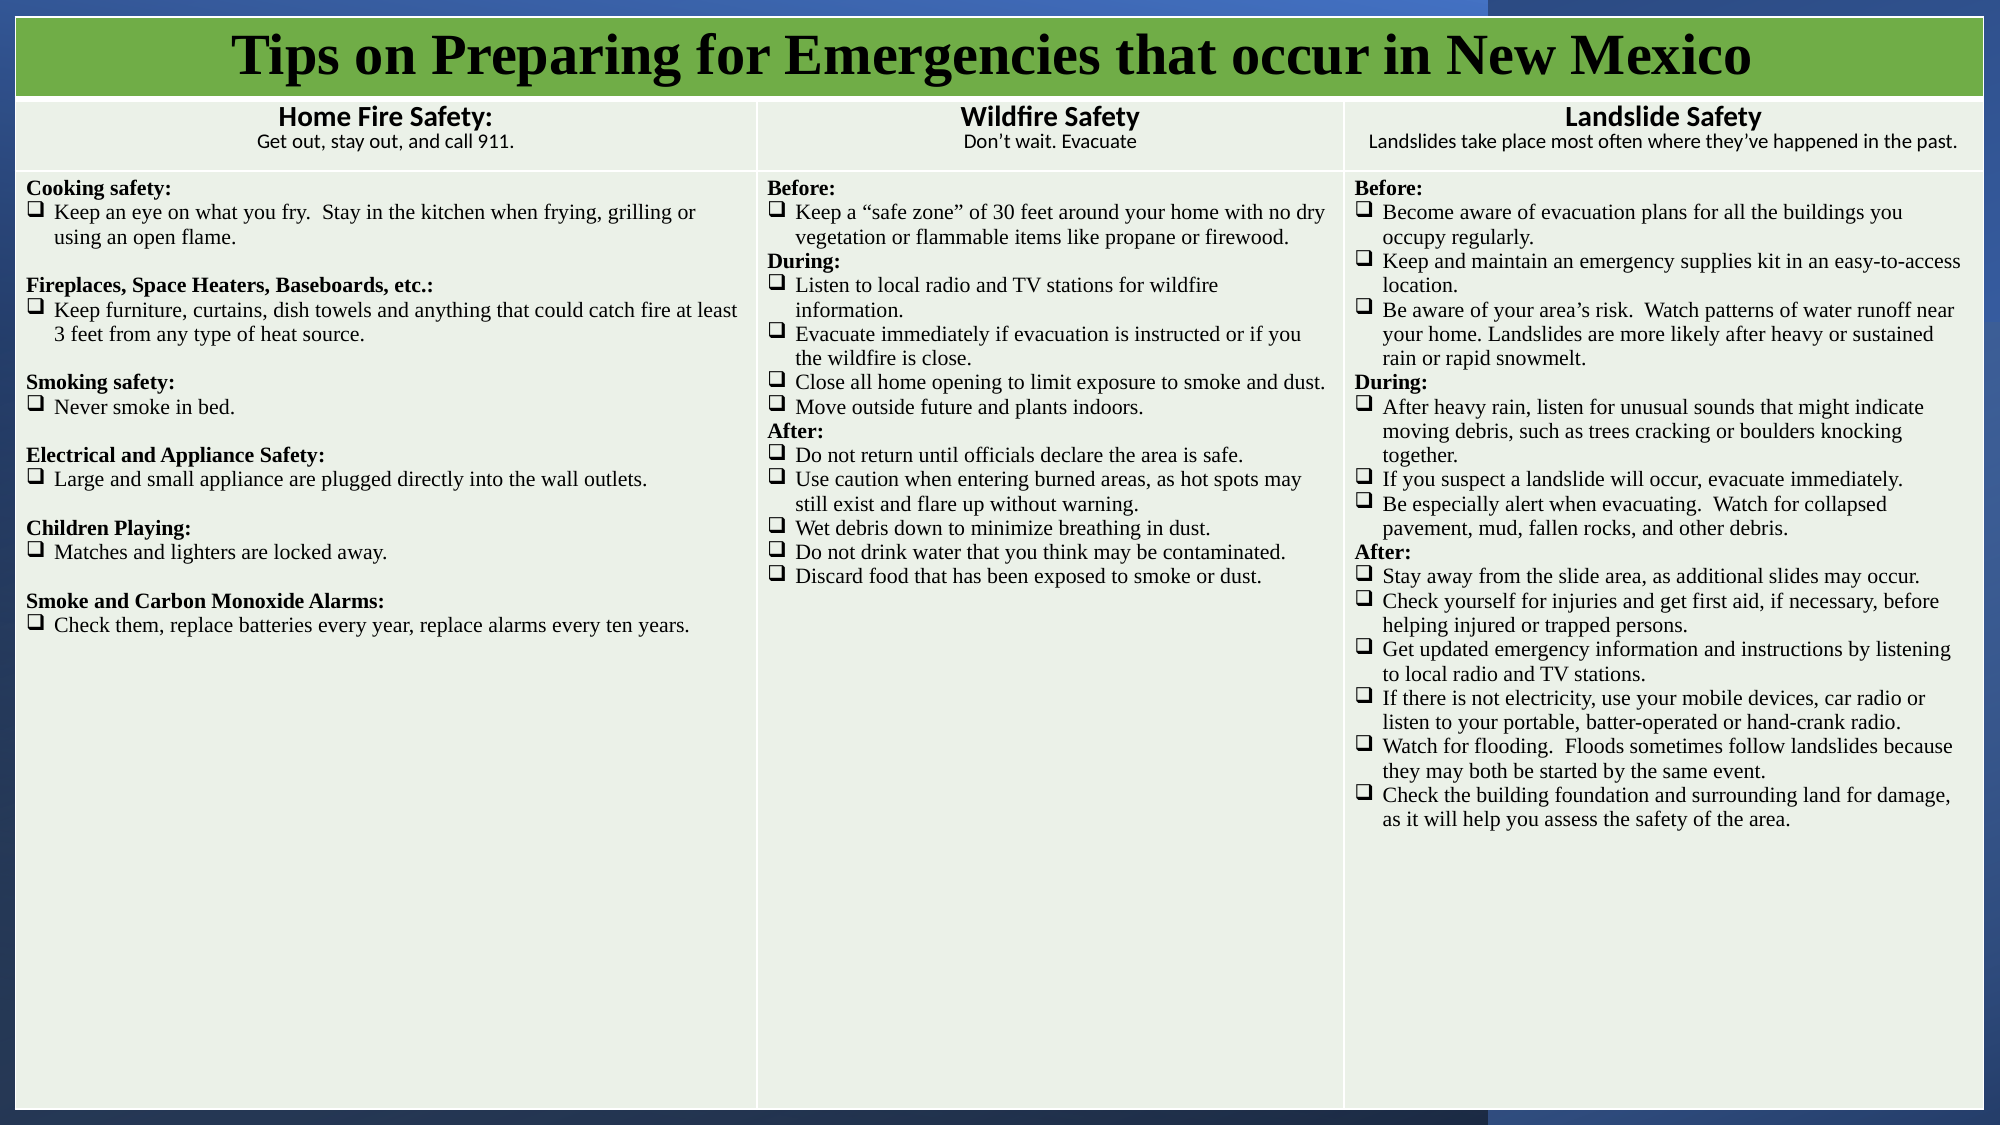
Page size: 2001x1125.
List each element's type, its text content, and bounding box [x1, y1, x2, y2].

text_box [1489, 0, 2000, 321]
table_cell Before: Become aware of evacuation plans for all the buildings you occupy regularly. Keep and maintain an emergency supplies kit in an easy-to-access location. Be aware of your area’s risk. Watch patterns of water runoff near your home. Landslides are more likely after heavy or sustained rain or rapid snowmelt. During: After heavy rain, listen for unusual sounds that might indicate moving debris, such as trees cracking or boulders knocking together. If you suspect a landslide will occur, evacuate immediately. Be especially alert when evacuating. Watch for collapsed pavement, mud, fallen rocks, and other debris. After: Stay away from the slide area, as additional slides may occur. Check yourself for injuries and get first aid, if necessary, before helping injured or trapped persons. Get updated emergency information and instructions by listening to local radio and TV stations. If there is not electricity, use your mobile devices, car radio or listen to your portable, batter-operated or hand-crank radio. Watch for flooding. Floods sometimes follow landslides because they may both be started by the same event. Check the building foundation and surrounding land for damage, as it will help you assess the safety of the area. [1345, 172, 1983, 1108]
table_cell Before: Keep a “safe zone” of 30 feet around your home with no dry vegetation or flammable items like propane or firewood. During: Listen to local radio and TV stations for wildfire information. Evacuate immediately if evacuation is instructed or if you the wildfire is close. Close all home opening to limit exposure to smoke and dust. Move outside future and plants indoors. After: Do not return until officials declare the area is safe. Use caution when entering burned areas, as hot spots may still exist and flare up without warning. Wet debris down to minimize breathing in dust. Do not drink water that you think may be contaminated. Discard food that has been exposed to smoke or dust. [758, 172, 1343, 1108]
text_box [0, 321, 2000, 1125]
table_cell Landslide Safety Landslides take place most often where they’ve happened in the past. [1345, 102, 1983, 170]
table_header Tips on Preparing for Emergencies that occur in New Mexico [16, 18, 1983, 96]
table_cell Wildfire Safety Don’t wait. Evacuate [758, 102, 1343, 170]
text_box [0, 0, 1489, 321]
table_cell Home Fire Safety: Get out, stay out, and call 911. [16, 102, 756, 170]
table_cell Cooking safety: Keep an eye on what you fry. Stay in the kitchen when frying, grilling or using an open flame. Fireplaces, Space Heaters, Baseboards, etc.: Keep furniture, curtains, dish towels and anything that could catch fire at least 3 feet from any type of heat source. Smoking safety: Never smoke in bed. Electrical and Appliance Safety: Large and small appliance are plugged directly into the wall outlets. Children Playing: Matches and lighters are locked away. Smoke and Carbon Monoxide Alarms: Check them, replace batteries every year, replace alarms every ten years. [16, 172, 756, 1108]
